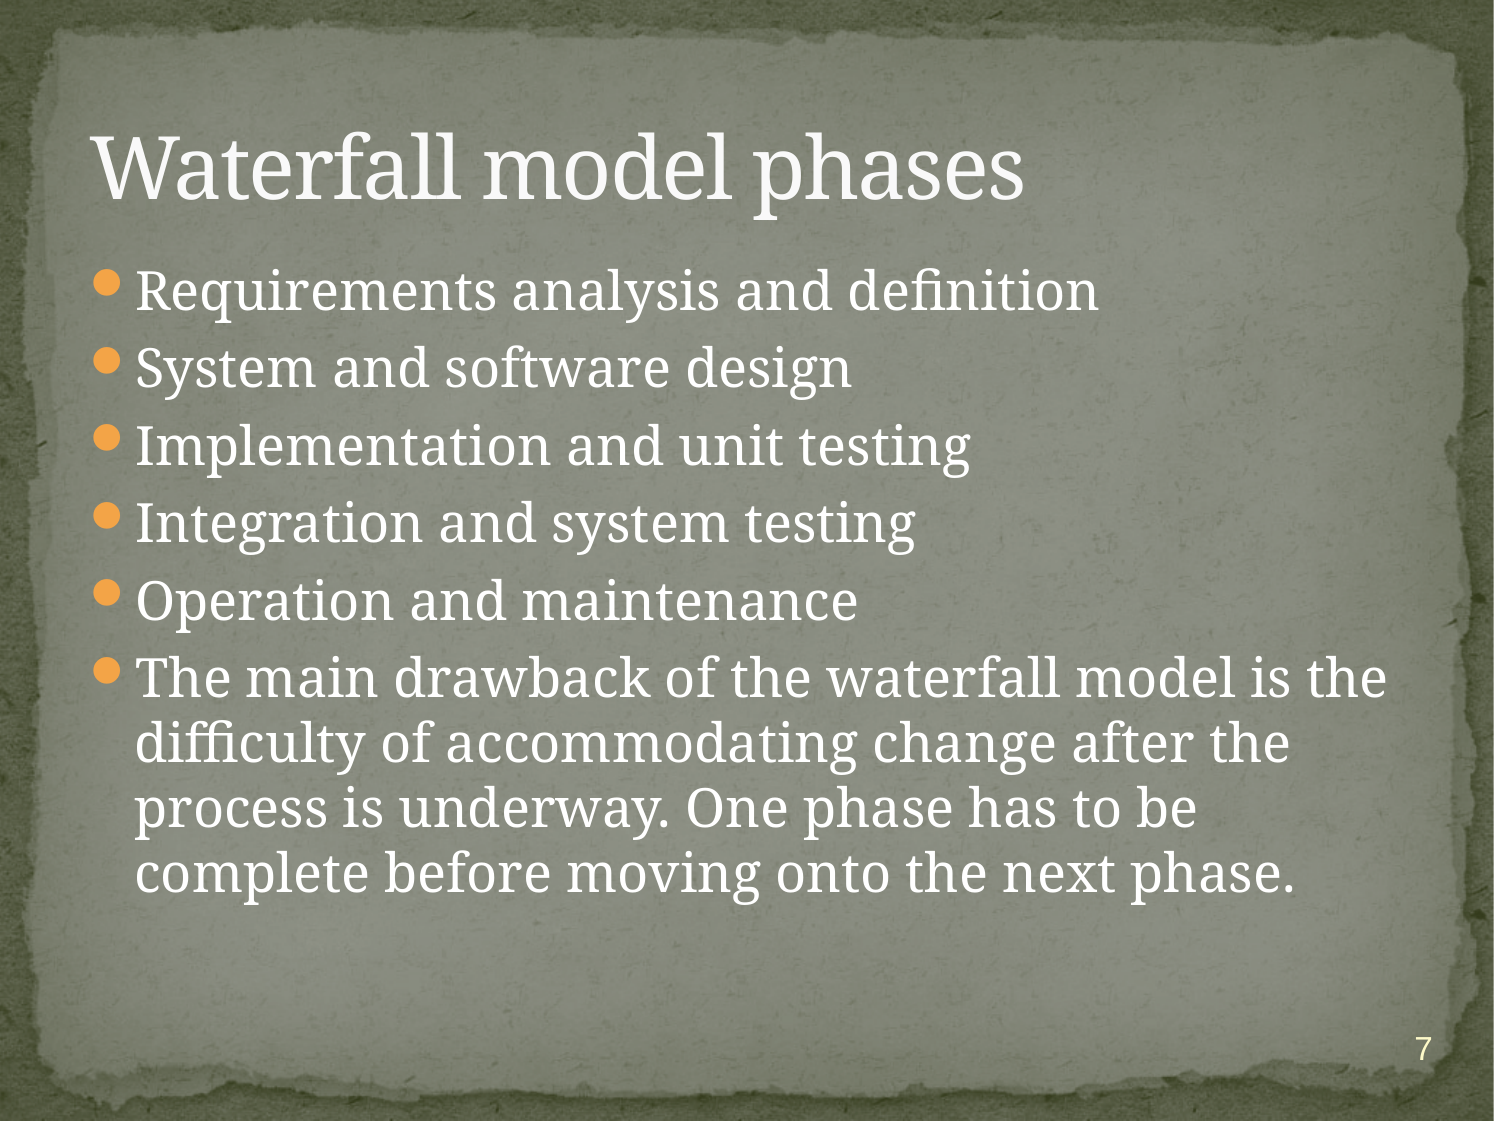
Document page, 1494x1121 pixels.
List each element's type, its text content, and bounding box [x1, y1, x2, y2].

list Requirements analysis and definition System and software design Implementation and unit testing Integration and system testing Operation and maintenance The main drawback of the waterfall model is the difficulty of accommodating change after the process is underway. One phase has to be complete before moving onto the next phase. [74, 249, 1420, 997]
slide_number 7 [1373, 1010, 1474, 1085]
title Waterfall model phases [74, 24, 1420, 225]
